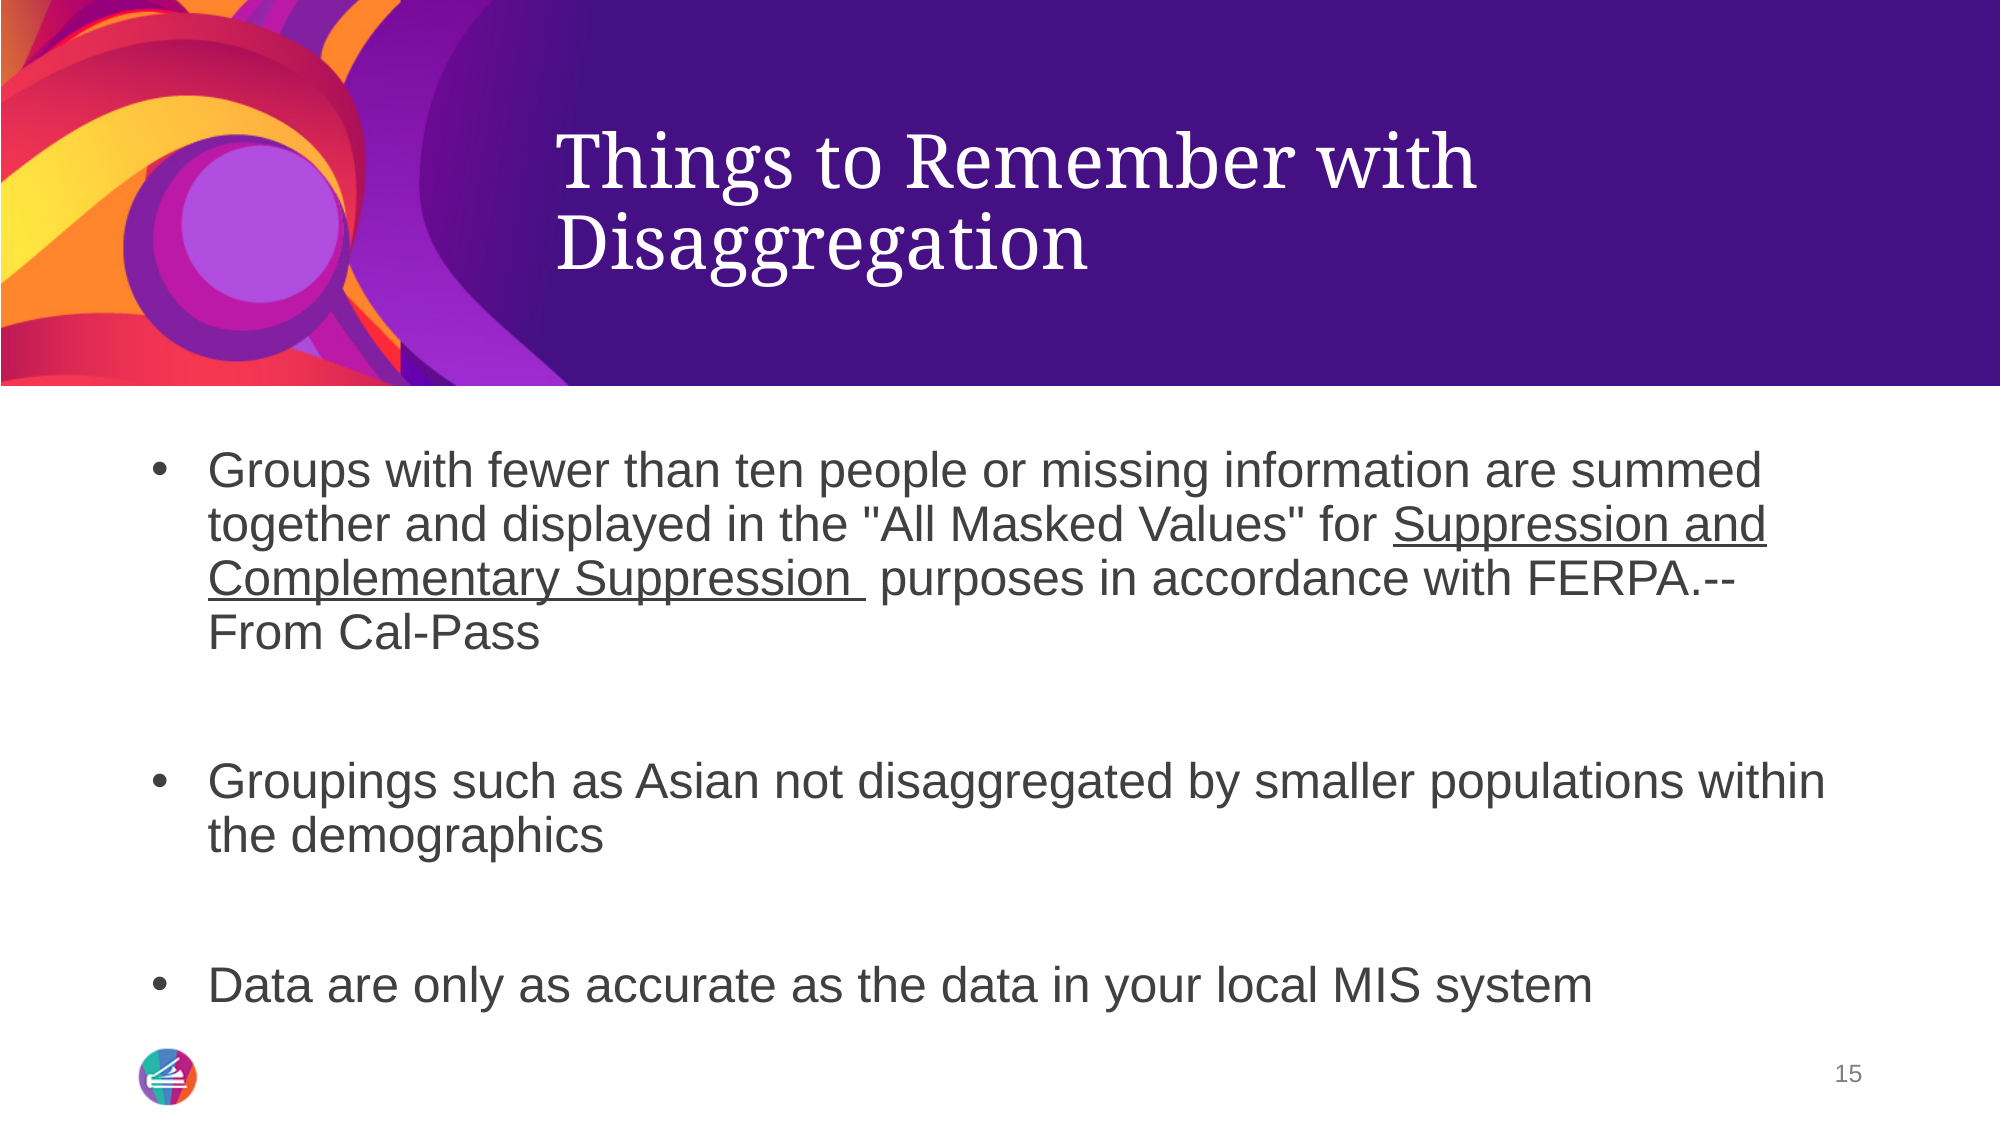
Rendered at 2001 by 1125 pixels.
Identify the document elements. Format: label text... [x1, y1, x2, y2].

picture [136, 1046, 199, 1108]
picture [1, 0, 603, 386]
slide_number 15 [1712, 1042, 1863, 1103]
title Things to Remember with Disaggregation [540, 66, 1984, 343]
list Groups with fewer than ten people or missing information are summed together and displayed in the "All Masked Values" for Suppression and Complementary Suppression purposes in accordance with FERPA.--From Cal-Pass Groupings such as Asian not disaggregated by smaller populations within the demographics Data are only as accurate as the data in your local MIS system [136, 436, 1863, 1023]
